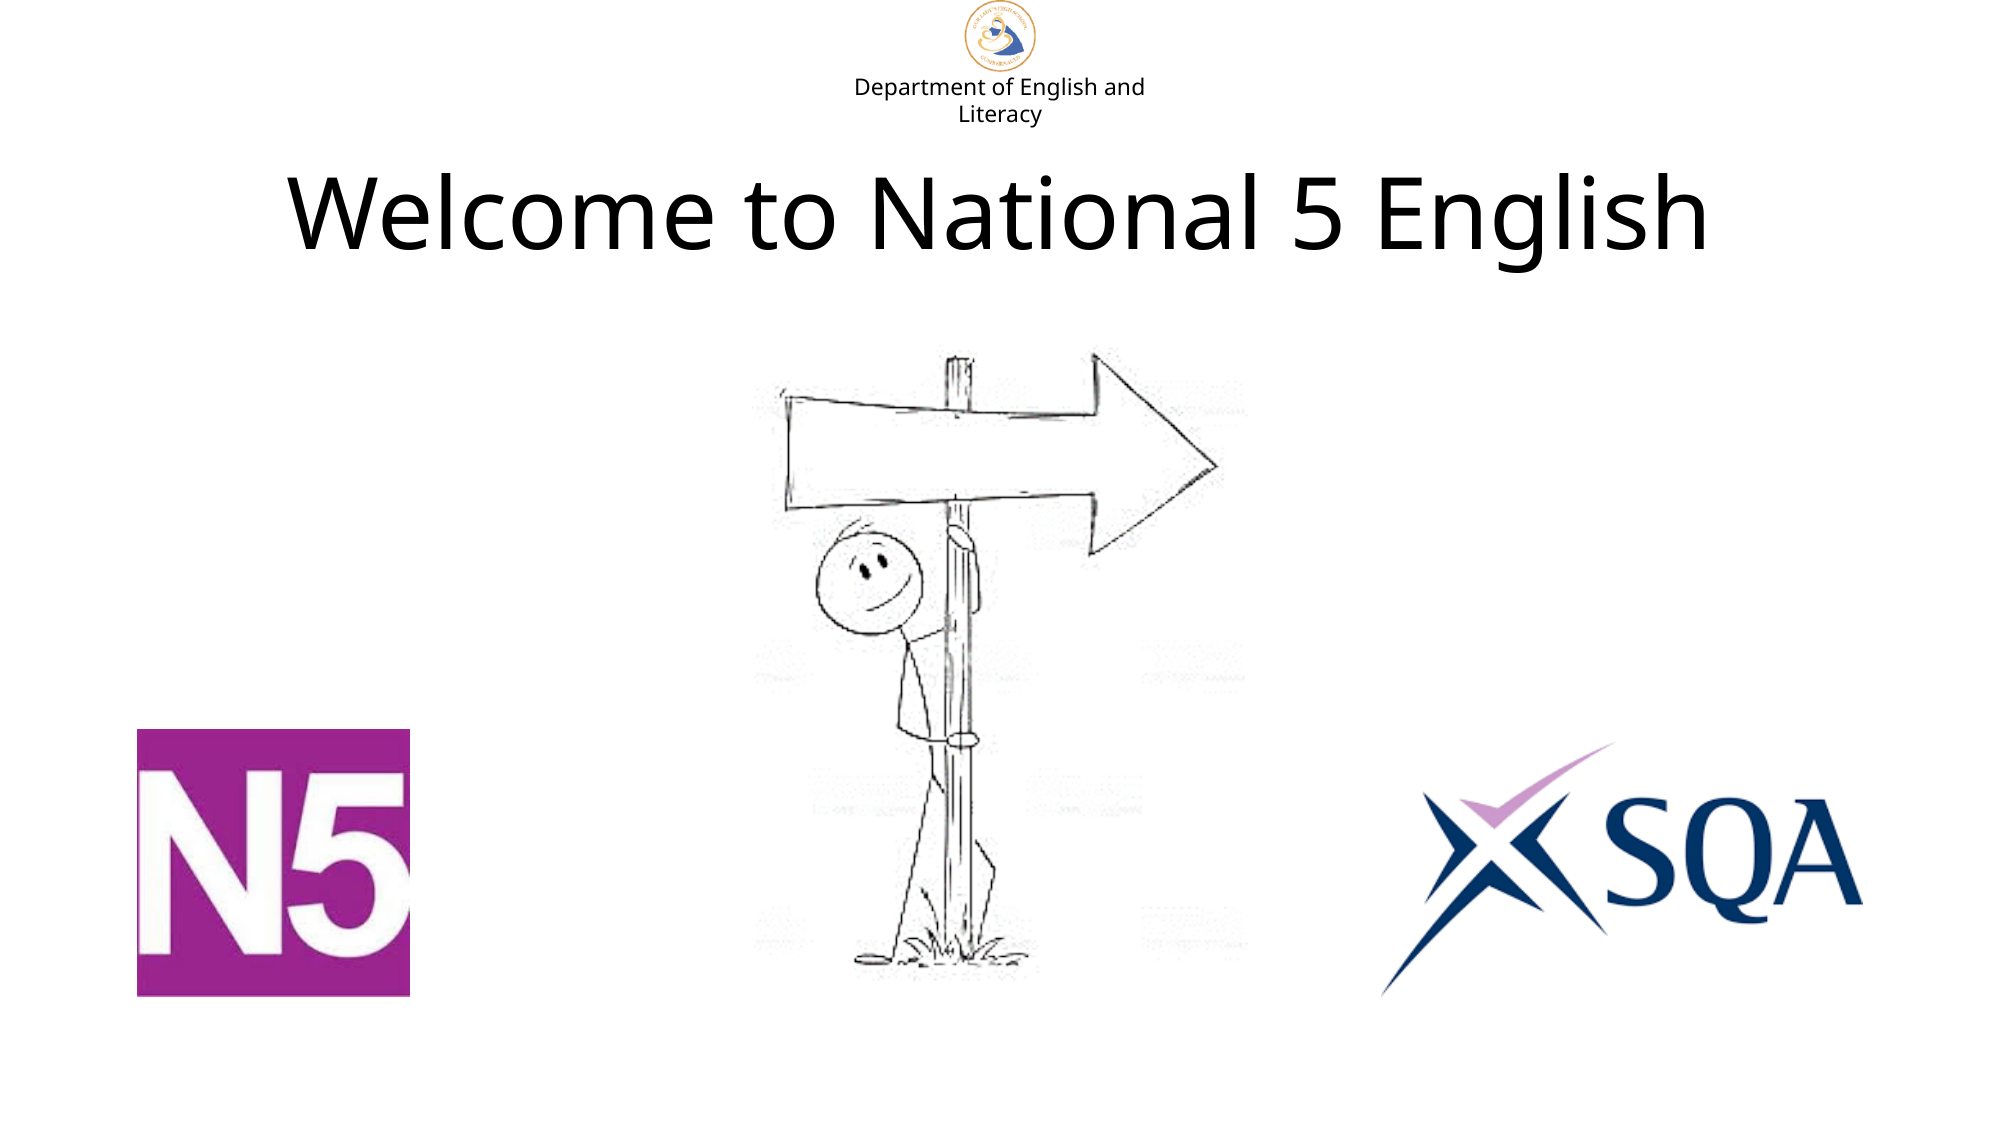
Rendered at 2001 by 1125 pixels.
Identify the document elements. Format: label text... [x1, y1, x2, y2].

picture [137, 729, 410, 997]
picture [964, 0, 1036, 74]
title Welcome to National 5 English [137, 108, 1863, 326]
picture [1381, 742, 1863, 997]
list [752, 325, 1248, 997]
text_box Department of English and Literacy [818, 65, 1182, 135]
